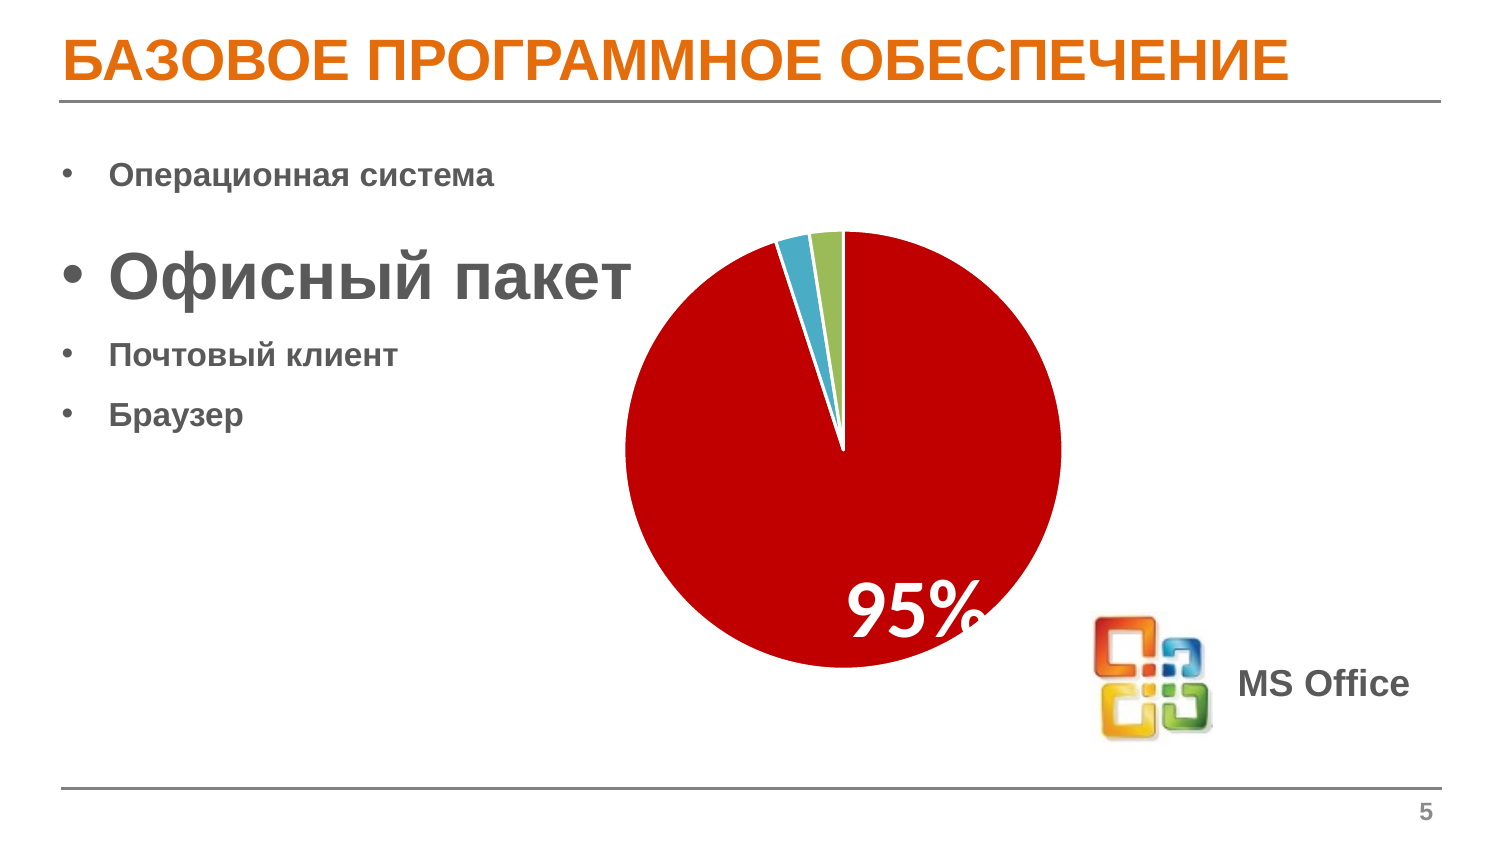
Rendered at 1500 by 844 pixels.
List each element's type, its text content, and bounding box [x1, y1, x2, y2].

text_box БАЗОВОЕ ПРОГРАММНОЕ ОБЕСПЕЧЕНИЕ [48, 15, 1305, 100]
text_box Операционная система Офисный пакет Почтовый клиент Браузер [46, 125, 649, 540]
slide_number 5 [1098, 788, 1449, 834]
chart [310, 218, 1441, 771]
picture [1091, 611, 1213, 743]
